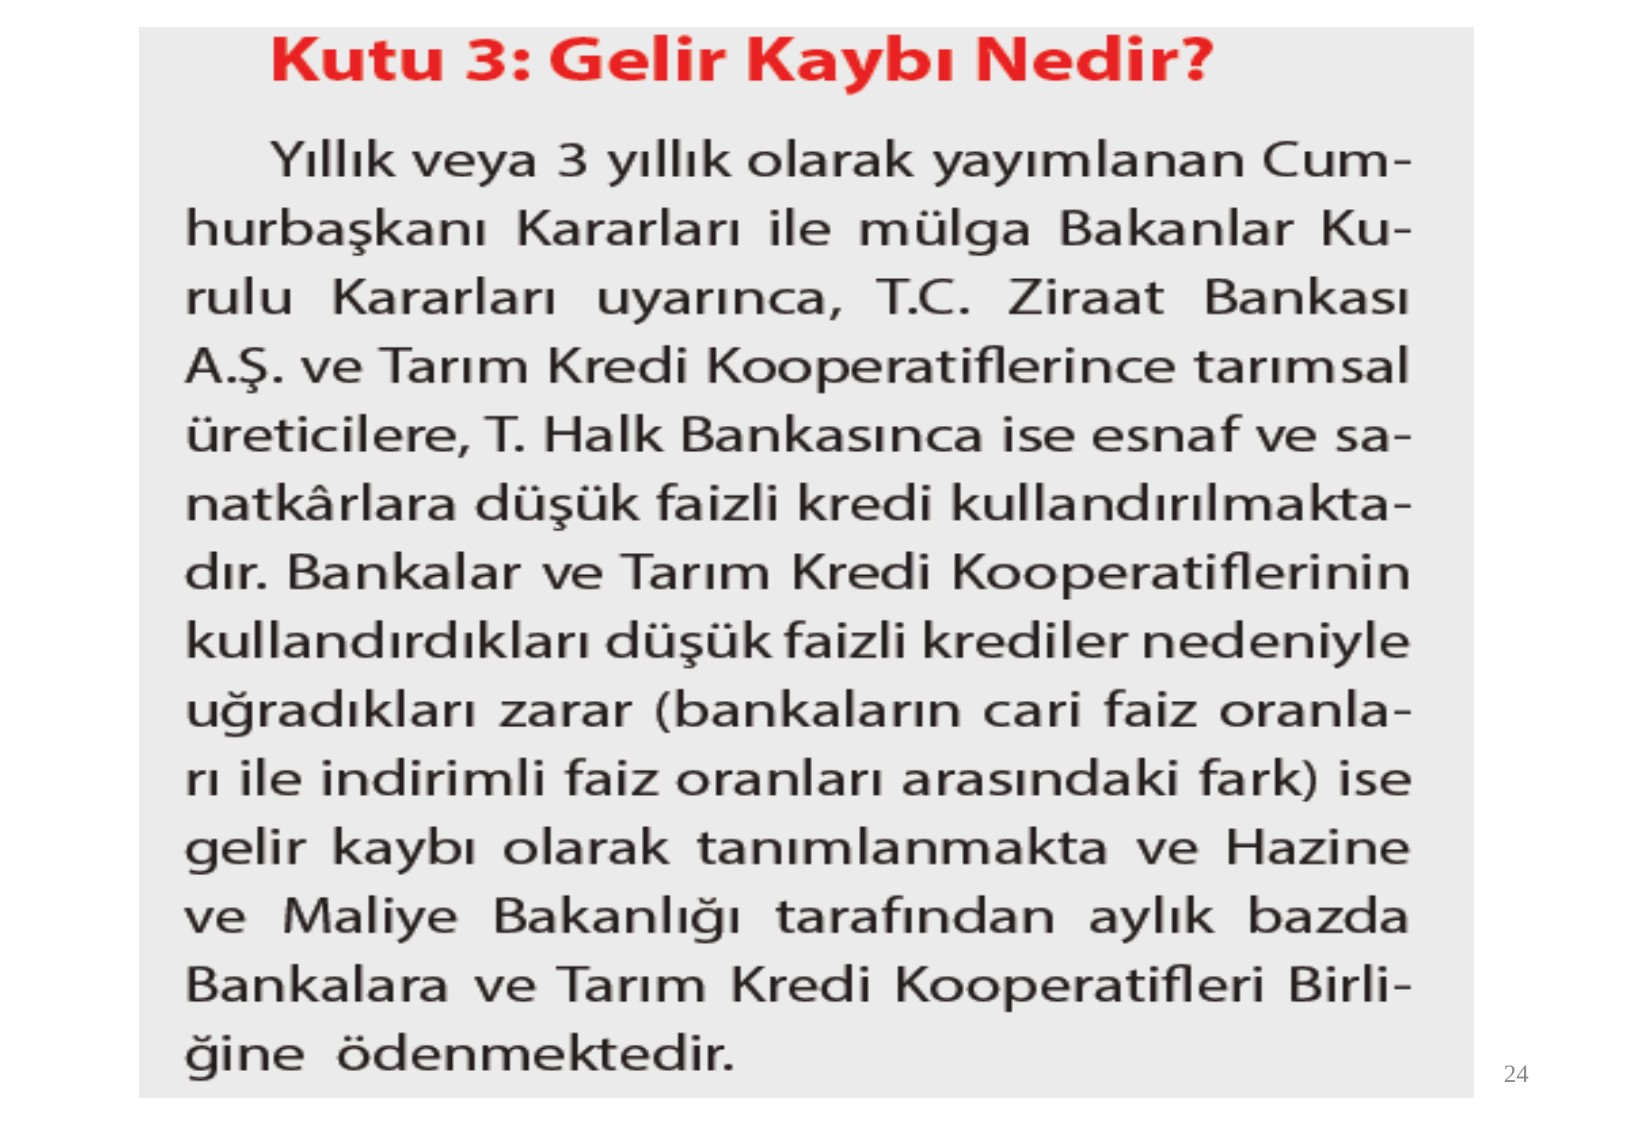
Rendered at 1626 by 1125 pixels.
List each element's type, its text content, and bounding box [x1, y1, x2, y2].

picture [138, 26, 1475, 1099]
slide_number 24 [1476, 1042, 1544, 1103]
